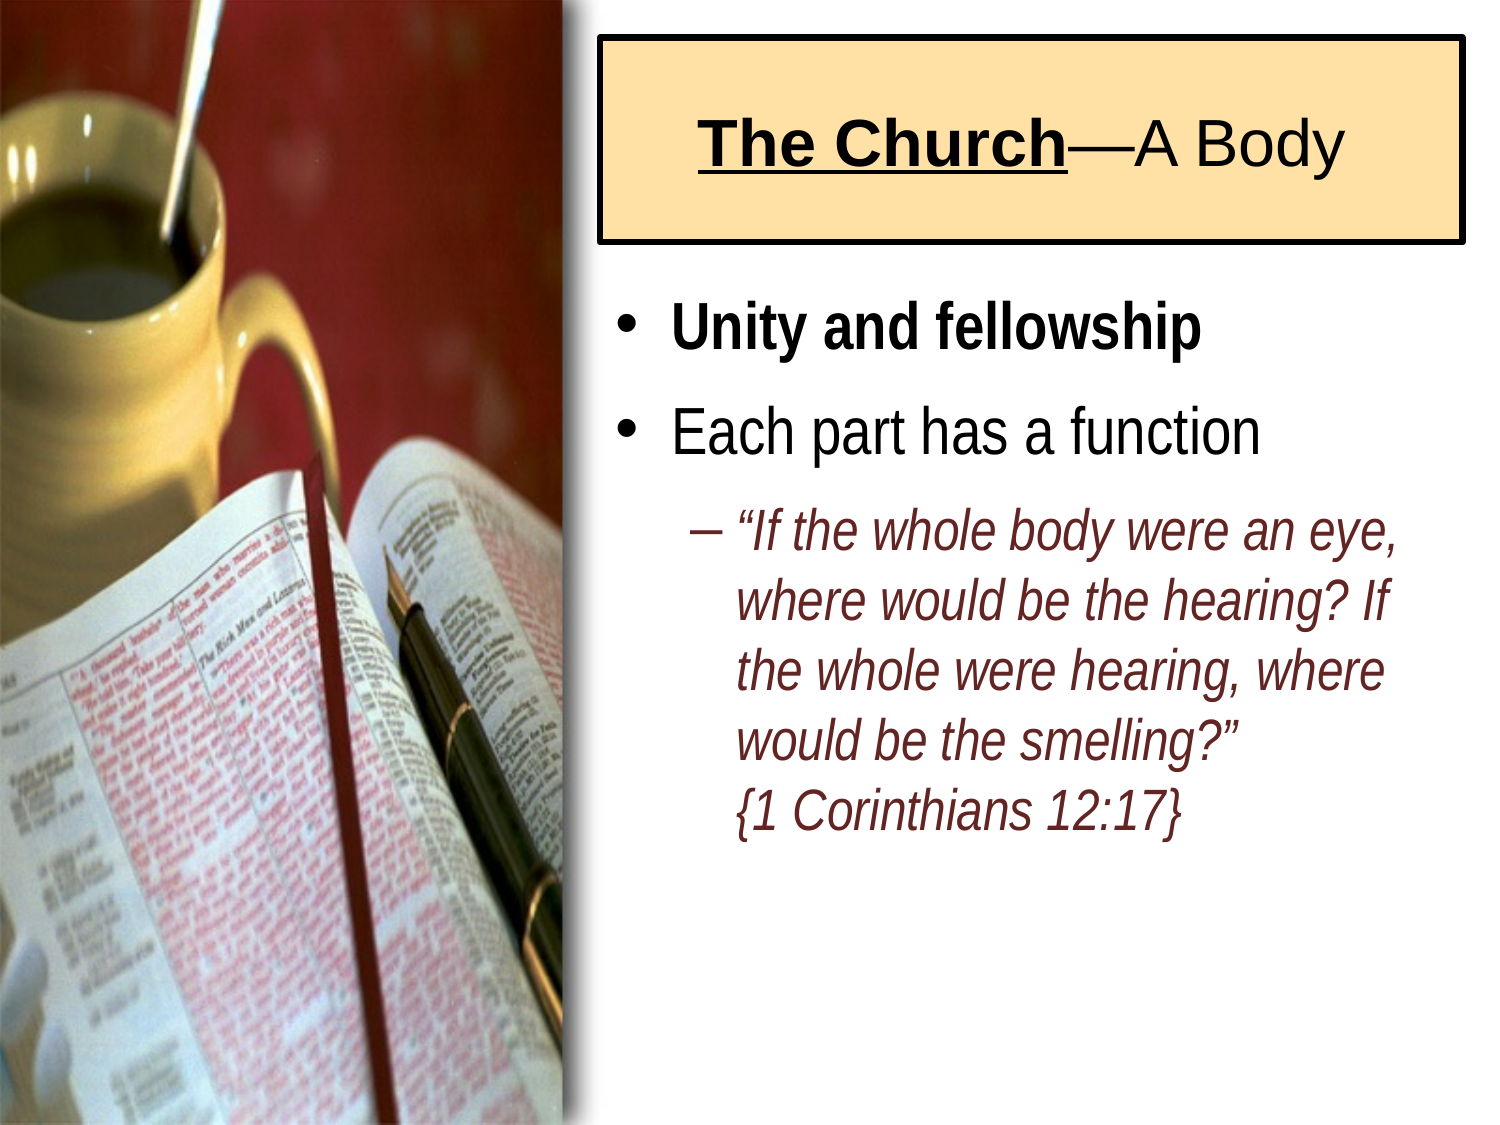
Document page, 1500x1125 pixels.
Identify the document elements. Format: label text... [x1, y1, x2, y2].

list Unity and fellowship Each part has a function “If the whole body were an eye, where would be the hearing? If the whole were hearing, where would be the smelling?” {1 Corinthians 12:17} [600, 275, 1450, 1100]
title The Church—A Body [600, 37, 1463, 243]
picture [0, 0, 1500, 1125]
